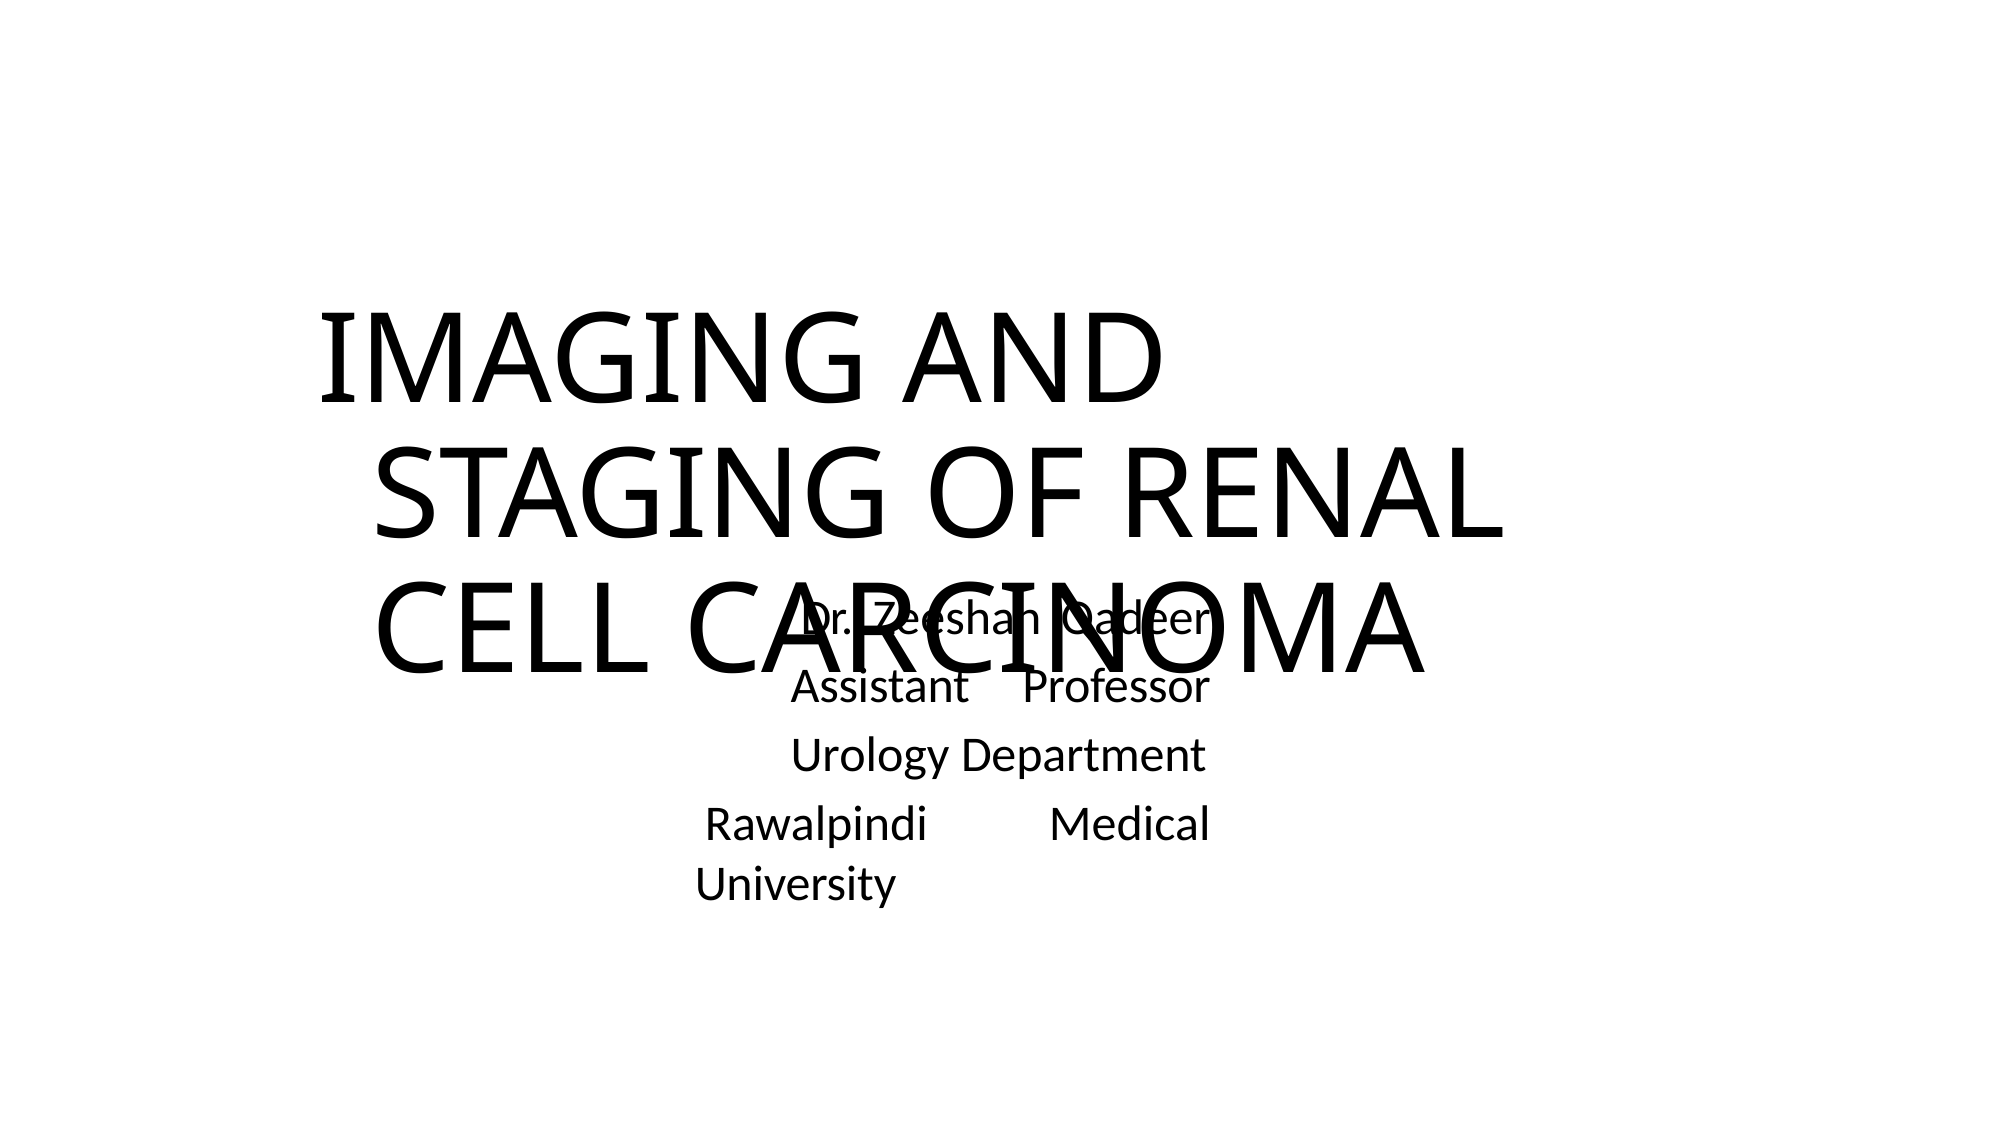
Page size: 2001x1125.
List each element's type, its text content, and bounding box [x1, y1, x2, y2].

text_box Dr. Zeeshan Qadeer Assistant Professor Urology Department Rawalpindi Medical University [692, 573, 1308, 910]
list IMAGING AND STAGING OF RENAL CELL CARCINOMA [315, 273, 1685, 931]
